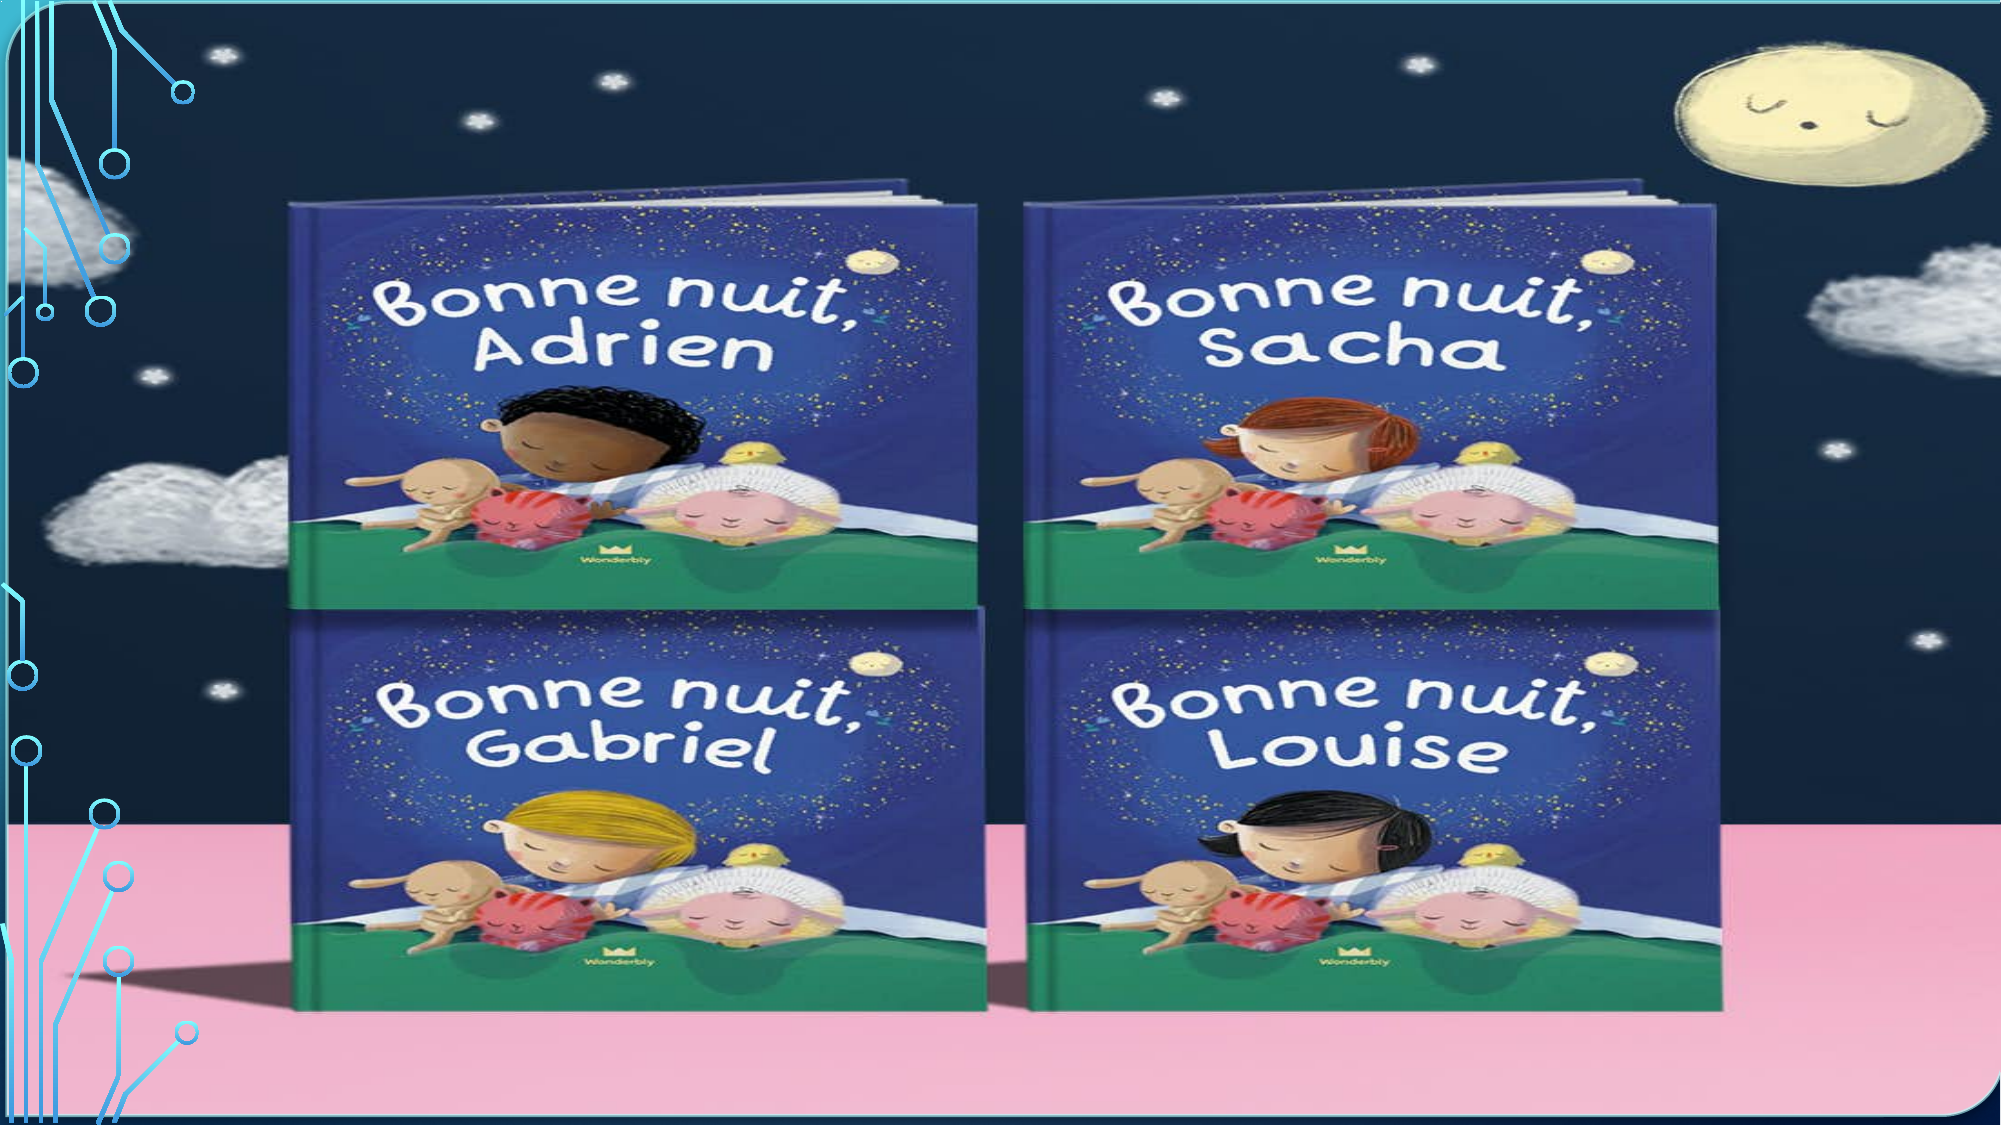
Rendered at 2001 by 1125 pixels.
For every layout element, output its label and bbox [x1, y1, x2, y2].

text_box [0, 0, 201, 1125]
picture [201, 0, 2001, 1125]
